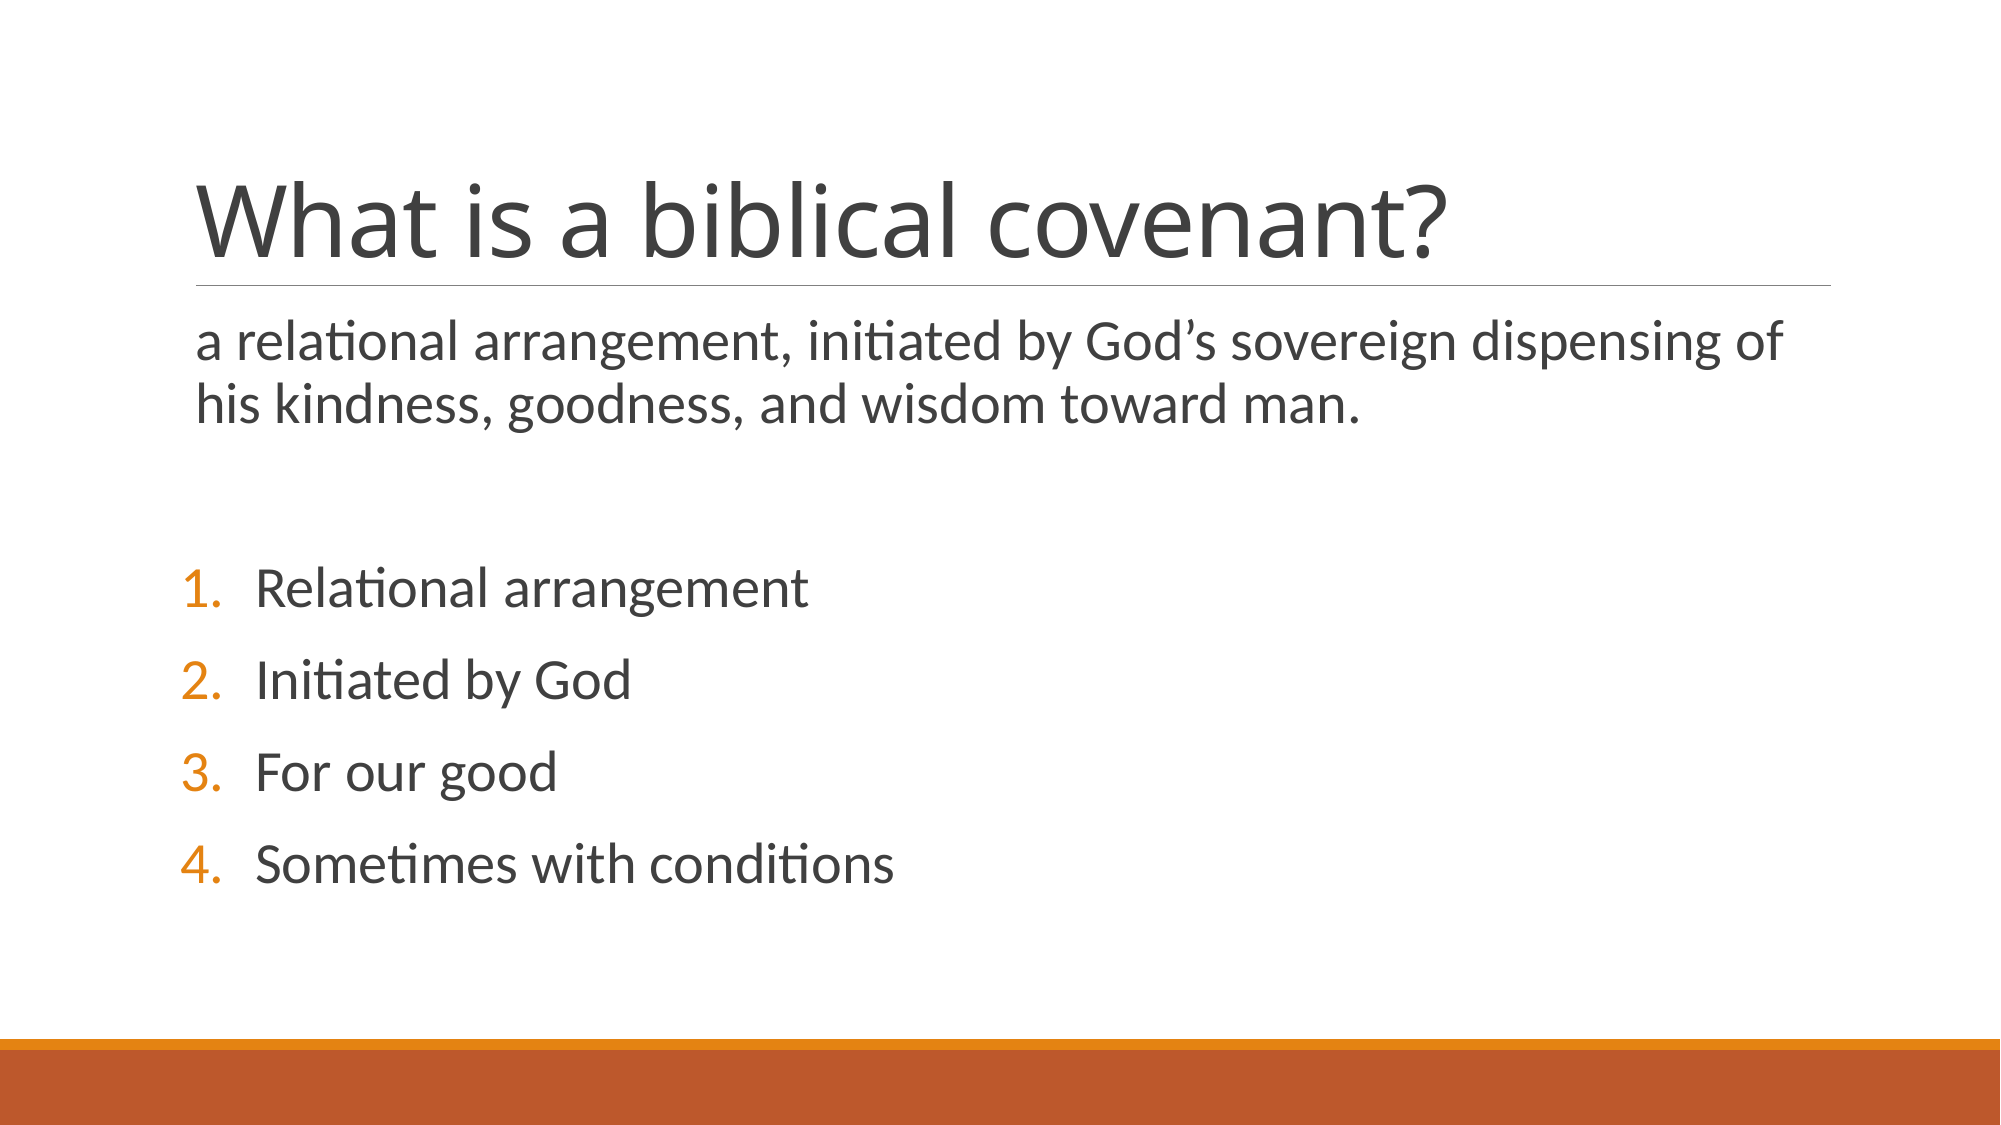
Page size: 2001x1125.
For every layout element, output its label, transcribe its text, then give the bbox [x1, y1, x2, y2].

list a relational arrangement, initiated by God’s sovereign dispensing of his kindness, goodness, and wisdom toward man. Relational arrangement Initiated by God For our good Sometimes with conditions [180, 302, 1830, 963]
title What is a biblical covenant? [180, 47, 1830, 285]
